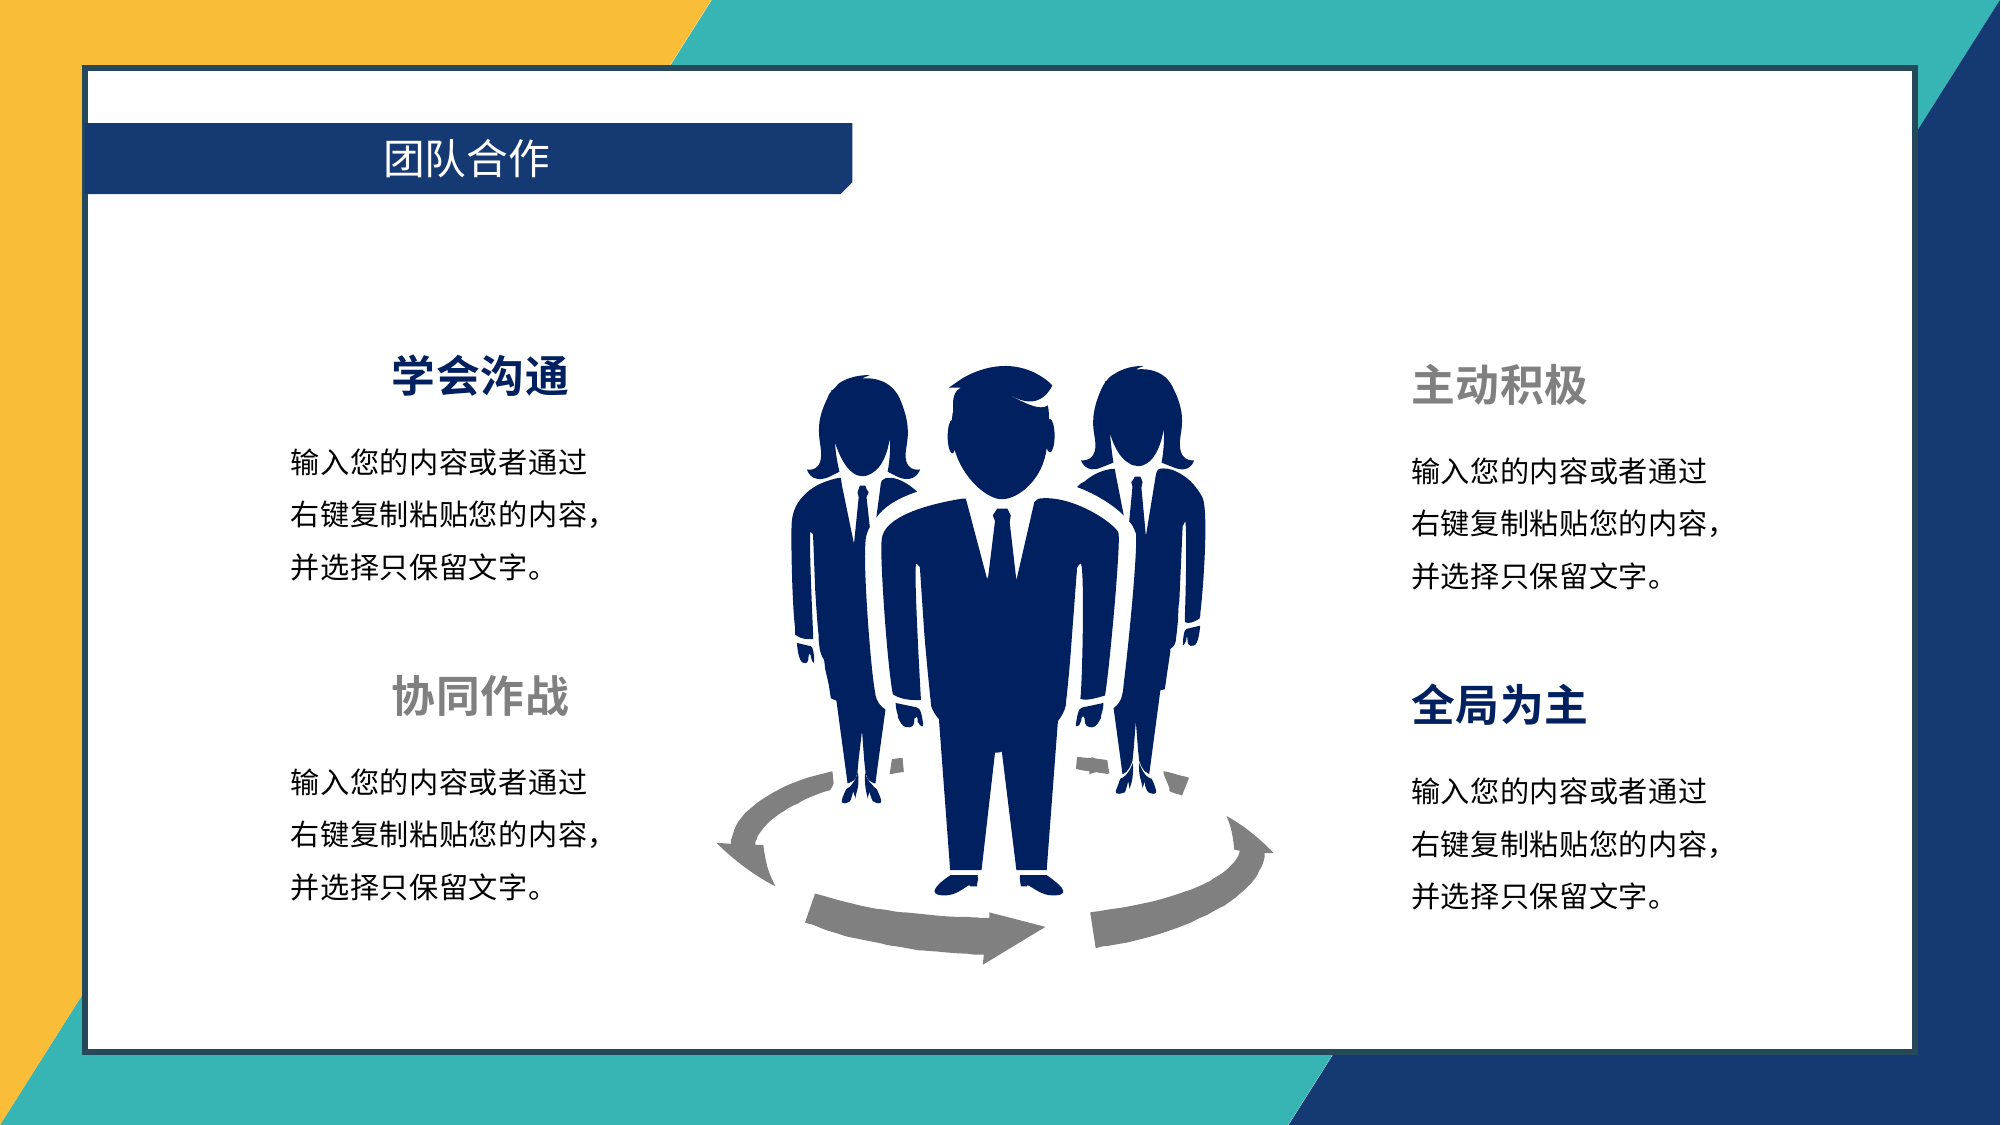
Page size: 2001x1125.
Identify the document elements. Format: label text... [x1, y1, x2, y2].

text_box 主动积极 [1410, 357, 1733, 411]
text_box 协同作战 [290, 668, 570, 722]
text_box 输入您的内容或者通过右键复制粘贴您的内容，并选择只保留文字。 [1411, 755, 1715, 914]
text_box 全局为主 [1410, 677, 1733, 731]
text_box 学会沟通 [290, 348, 570, 402]
text_box [84, 67, 1916, 1053]
text_box [671, 0, 1998, 129]
text_box 输入您的内容或者通过右键复制粘贴您的内容，并选择只保留文字。 [290, 746, 594, 904]
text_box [716, 348, 1274, 965]
text_box [83, 122, 854, 196]
text_box 团队合作 [368, 125, 565, 191]
text_box [2, 996, 1332, 1125]
text_box 输入您的内容或者通过右键复制粘贴您的内容，并选择只保留文字。 [290, 426, 594, 584]
text_box [0, 0, 713, 1125]
text_box 输入您的内容或者通过右键复制粘贴您的内容，并选择只保留文字。 [1411, 435, 1715, 594]
text_box [1287, 0, 2000, 1125]
